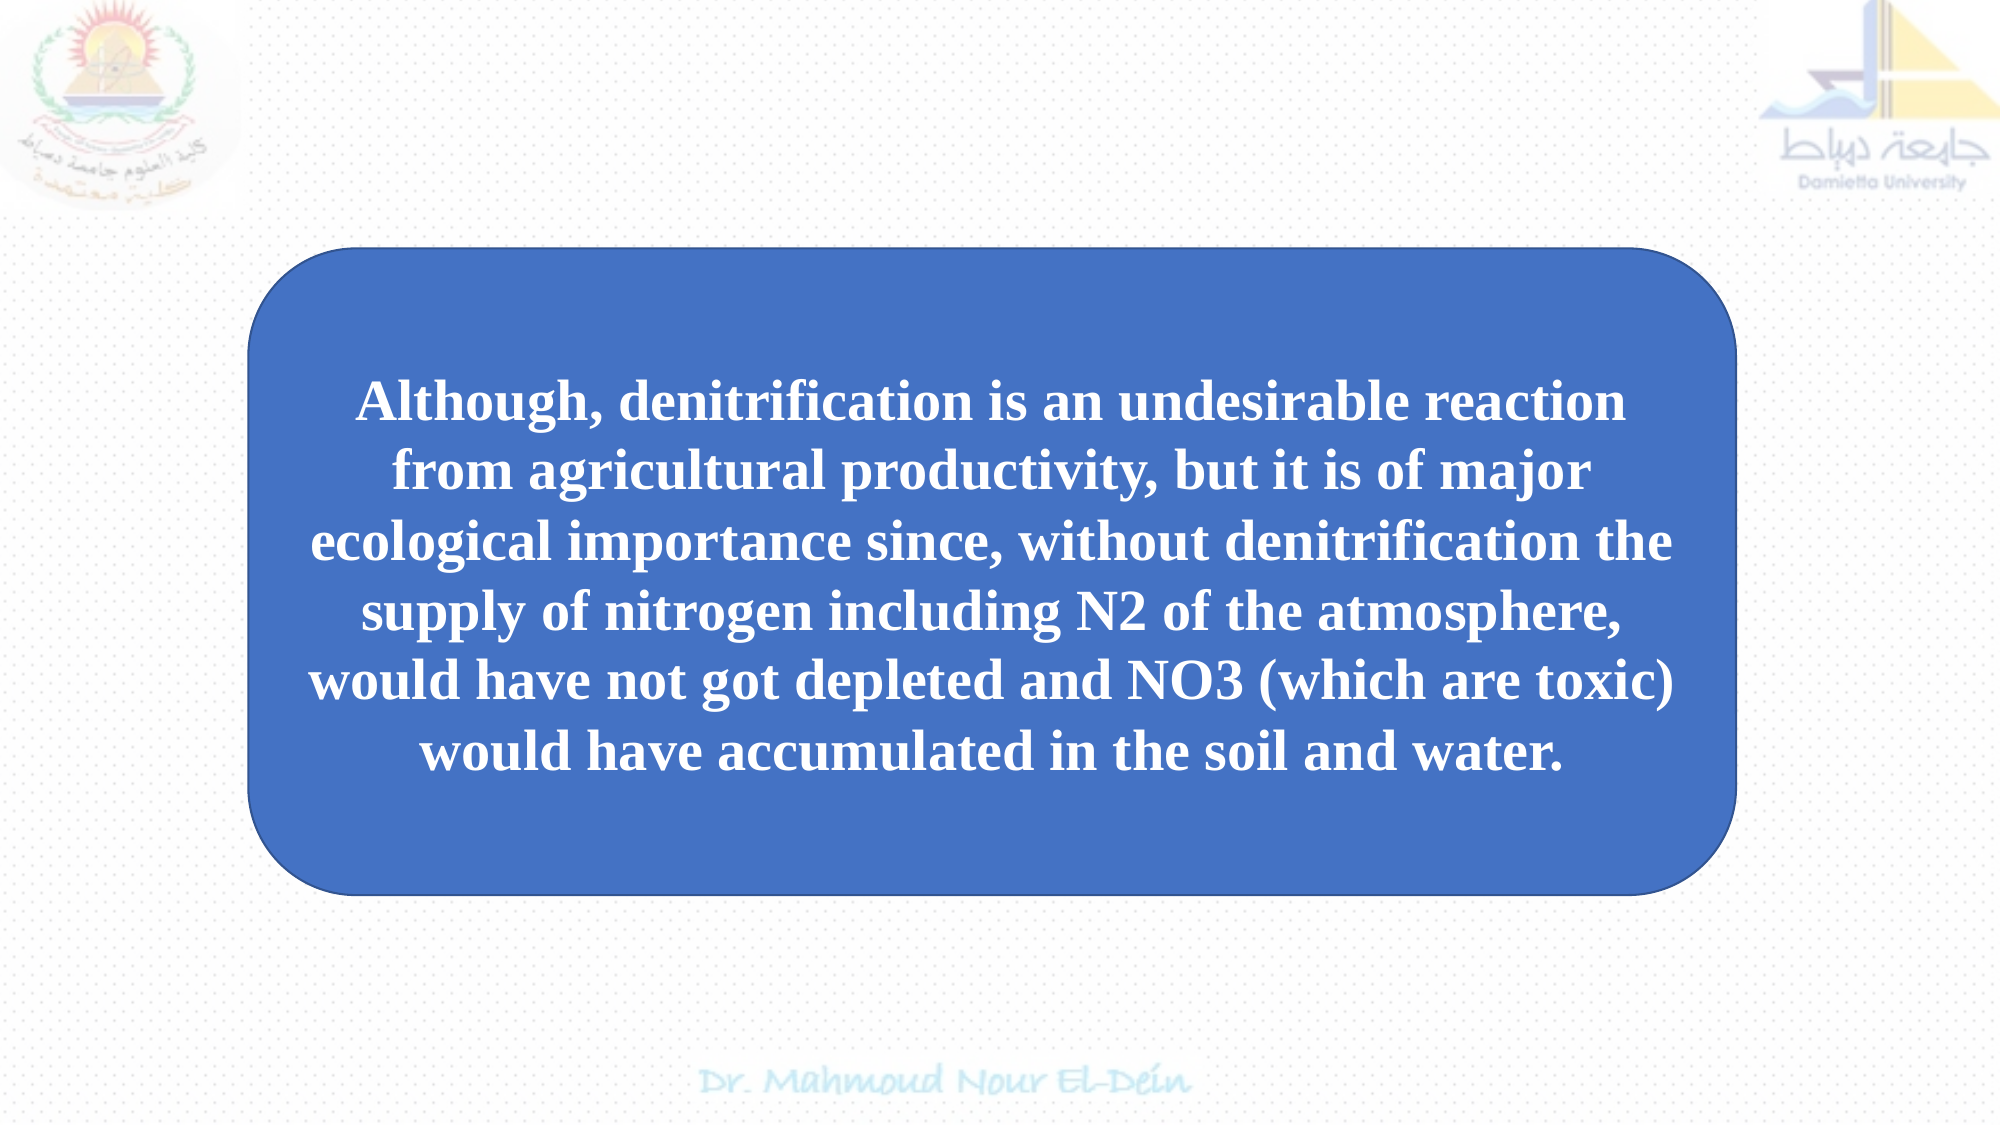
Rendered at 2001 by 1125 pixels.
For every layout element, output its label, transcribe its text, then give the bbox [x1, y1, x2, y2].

text_box Although, denitrification is an undesirable reaction from agricultural productivity, but it is of major ecological importance since, without denitrification the supply of nitrogen including N2 of the atmosphere, would have not got depleted and NO3 (which are toxic) would have accumulated in the soil and water. [247, 247, 1738, 897]
